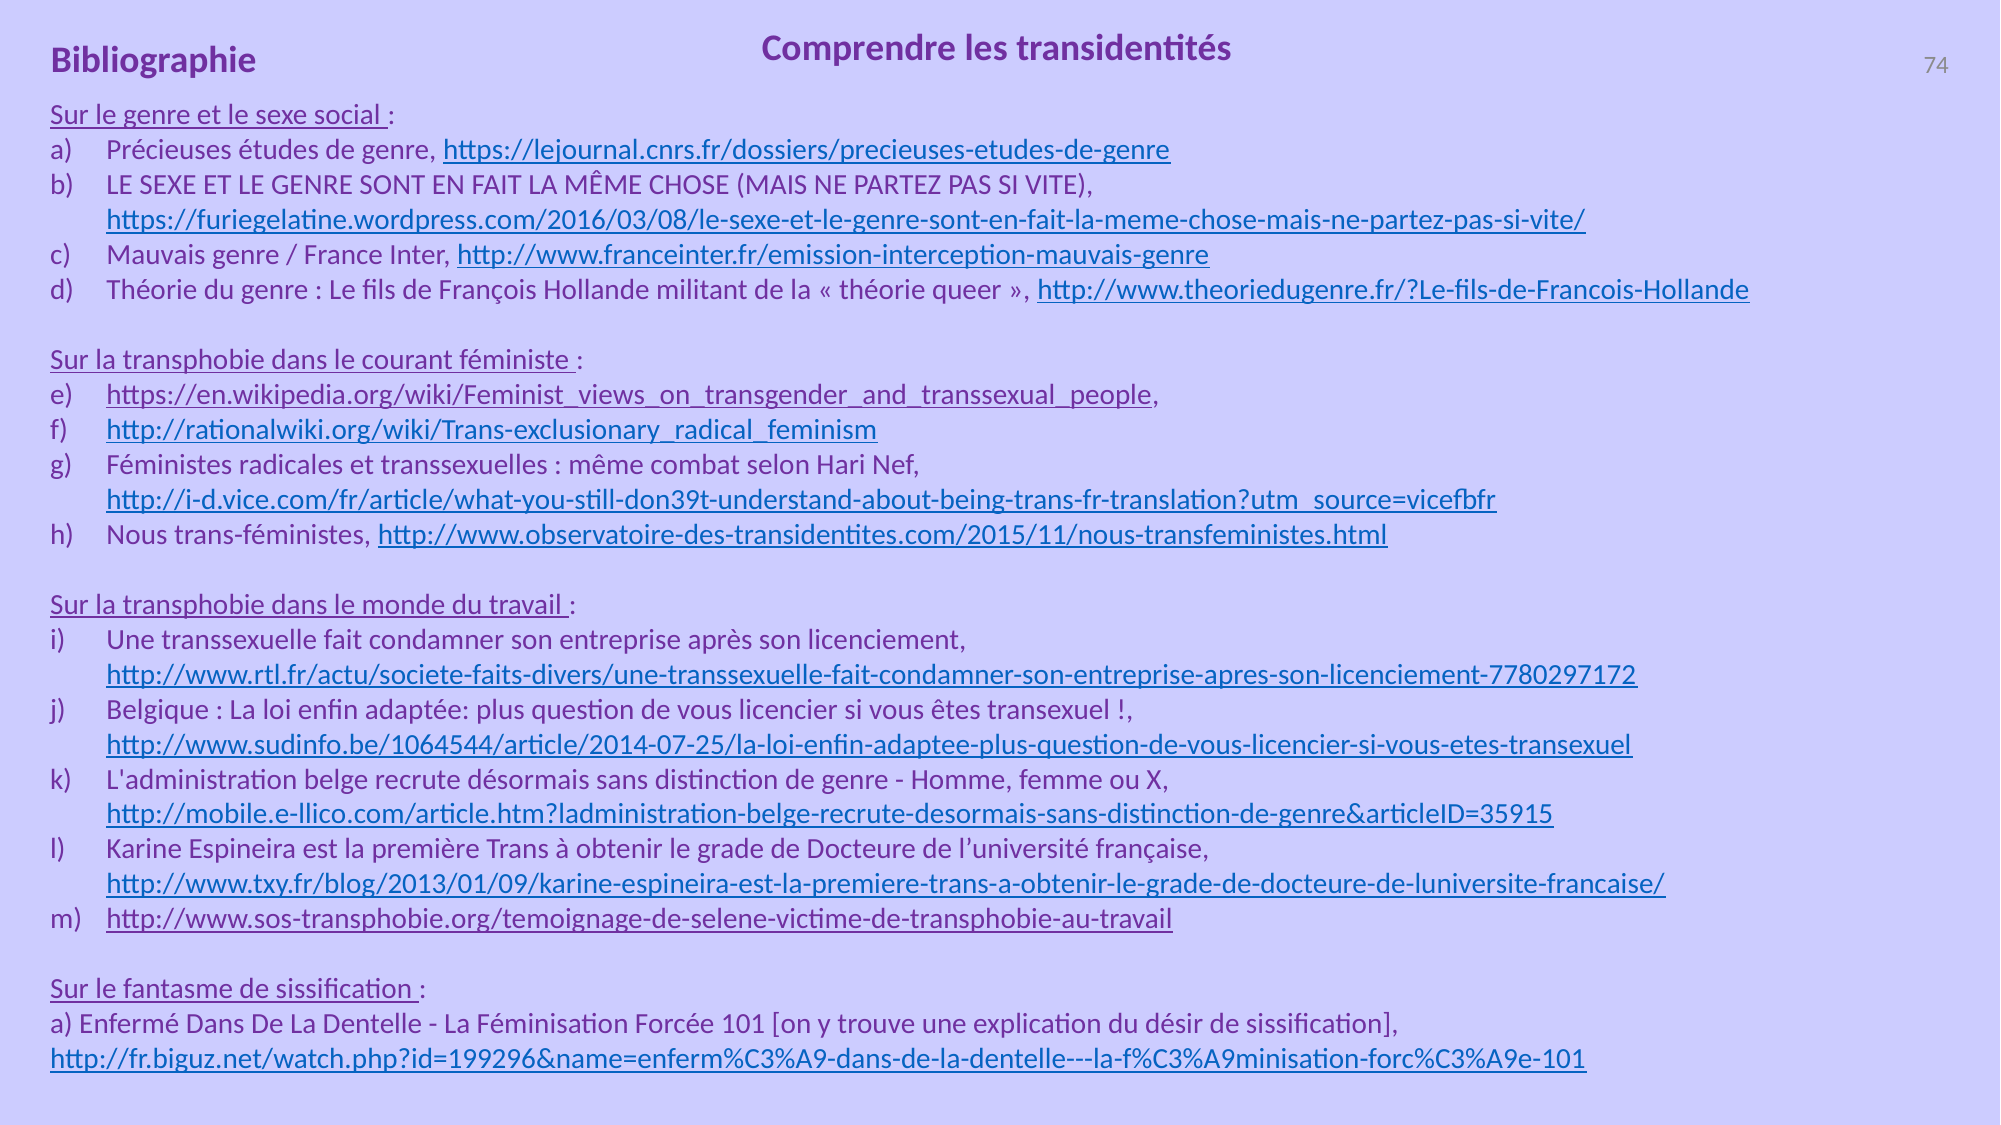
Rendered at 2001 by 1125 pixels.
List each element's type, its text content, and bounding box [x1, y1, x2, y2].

text_box Bibliographie [36, 27, 272, 88]
slide_number 74 [1895, 27, 1965, 88]
text_box Sur le genre et le sexe social : Précieuses études de genre, https://lejournal.cnrs.fr/dossiers/precieuses-etudes-de-genre LE SEXE ET LE GENRE SONT EN FAIT LA MÊME CHOSE (MAIS NE PARTEZ PAS SI VITE), https://furiegelatine.wordpress.com/2016/03/08/le-sexe-et-le-genre-sont-en-fait-la-meme-chose-mais-ne-partez-pas-si-vite/ Mauvais genre / France Inter, http://www.franceinter.fr/emission-interception-mauvais-genre Théorie du genre : Le fils de François Hollande militant de la « théorie queer », http://www.theoriedugenre.fr/?Le-fils-de-Francois-Hollande Sur la transphobie dans le courant féministe : https://en.wikipedia.org/wiki/Feminist_views_on_transgender_and_transsexual_people, http://rationalwiki.org/wiki/Trans-exclusionary_radical_feminism Féministes radicales et transsexuelles : même combat selon Hari Nef, http://i-d.vice.com/fr/article/what-you-still-don39t-understand-about-being-trans-fr-translation?utm_source=vicefbfr Nous trans-féministes, http://www.observatoire-des-transidentites.com/2015/11/nous-transfeministes.html Sur la transphobie dans le monde du travail : Une transsexuelle fait condamner son entreprise après son licenciement, http://www.rtl.fr/actu/societe-faits-divers/une-transsexuelle-fait-condamner-son-entreprise-apres-son-licenciement-7780297172 Belgique : La loi enfin adaptée: plus question de vous licencier si vous êtes transexuel !, http://www.sudinfo.be/1064544/article/2014-07-25/la-loi-enfin-adaptee-plus-question-de-vous-licencier-si-vous-etes-transexuel L'administration belge recrute désormais sans distinction de genre - Homme, femme ou X, http://mobile.e-llico.com/article.htm?ladministration-belge-recrute-desormais-sans-distinction-de-genre&articleID=35915 Karine Espineira est la première Trans à obtenir le grade de Docteure de l’université française, http://www.txy.fr/blog/2013/01/09/karine-espineira-est-la-premiere-trans-a-obtenir-le-grade-de-docteure-de-luniversite-francaise/ http://www.sos-transphobie.org/temoignage-de-selene-victime-de-transphobie-au-travail Sur le fantasme de sissification : a) Enfermé Dans De La Dentelle - La Féminisation Forcée 101 [on y trouve une explication du désir de sissification], http://fr.biguz.net/watch.php?id=199296&name=enferm%C3%A9-dans-de-la-dentelle---la-f%C3%A9minisation-forc%C3%A9e-101 [35, 88, 1965, 1082]
text_box Comprendre les transidentités [728, 16, 1266, 76]
